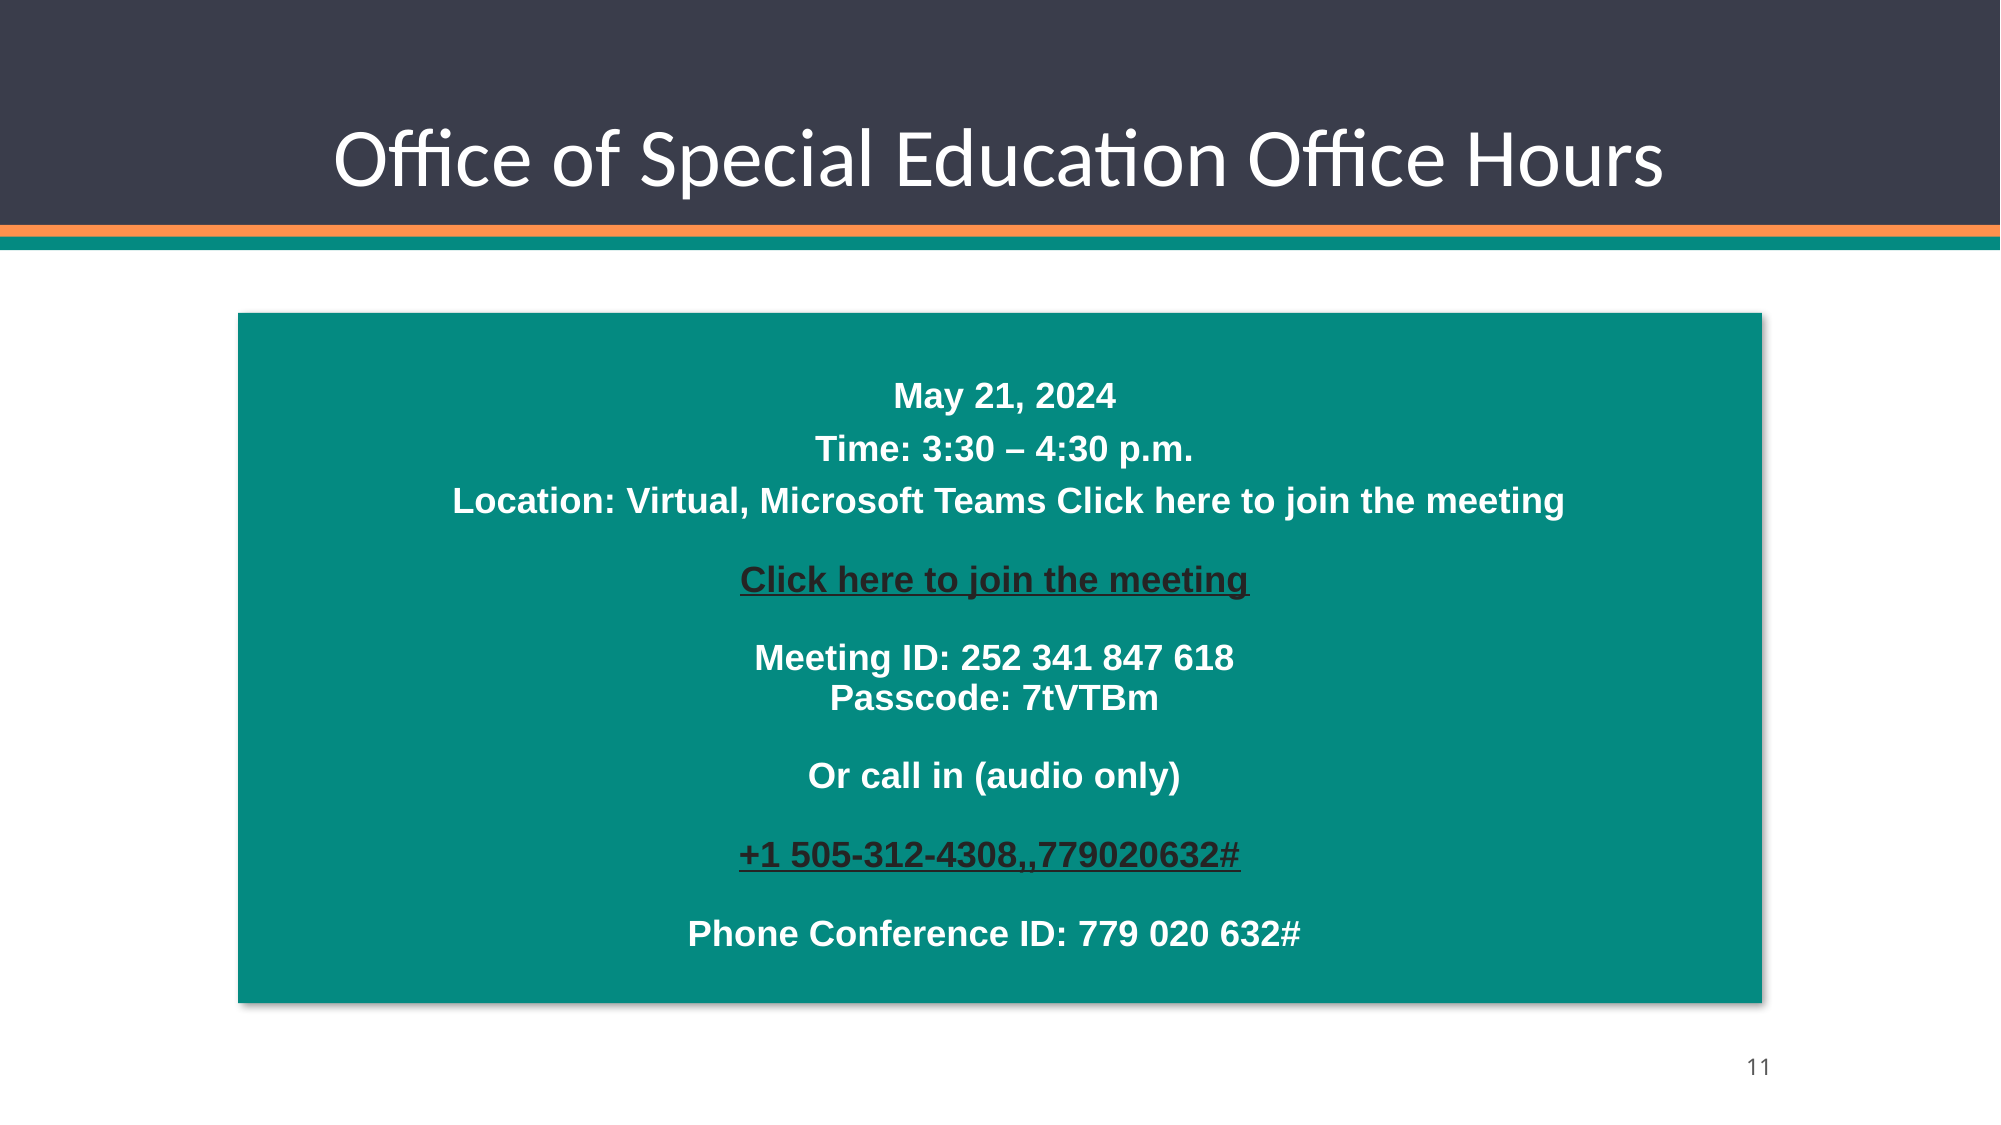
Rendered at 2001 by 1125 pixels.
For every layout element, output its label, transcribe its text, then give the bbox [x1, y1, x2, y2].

list May 21, 2024 Time: 3:30 – 4:30 p.m. Location: Virtual, Microsoft Teams Click here to join the meeting Click here to join the meeting Meeting ID: 252 341 847 618 Passcode: 7tVTBm Or call in (audio only) +1 505-312-4308,,779020632# Phone Conference ID: 779 020 632# [238, 312, 1762, 1004]
title Office of Special Education Office Hours [212, 41, 1788, 212]
slide_number 11 [1562, 1045, 1788, 1091]
